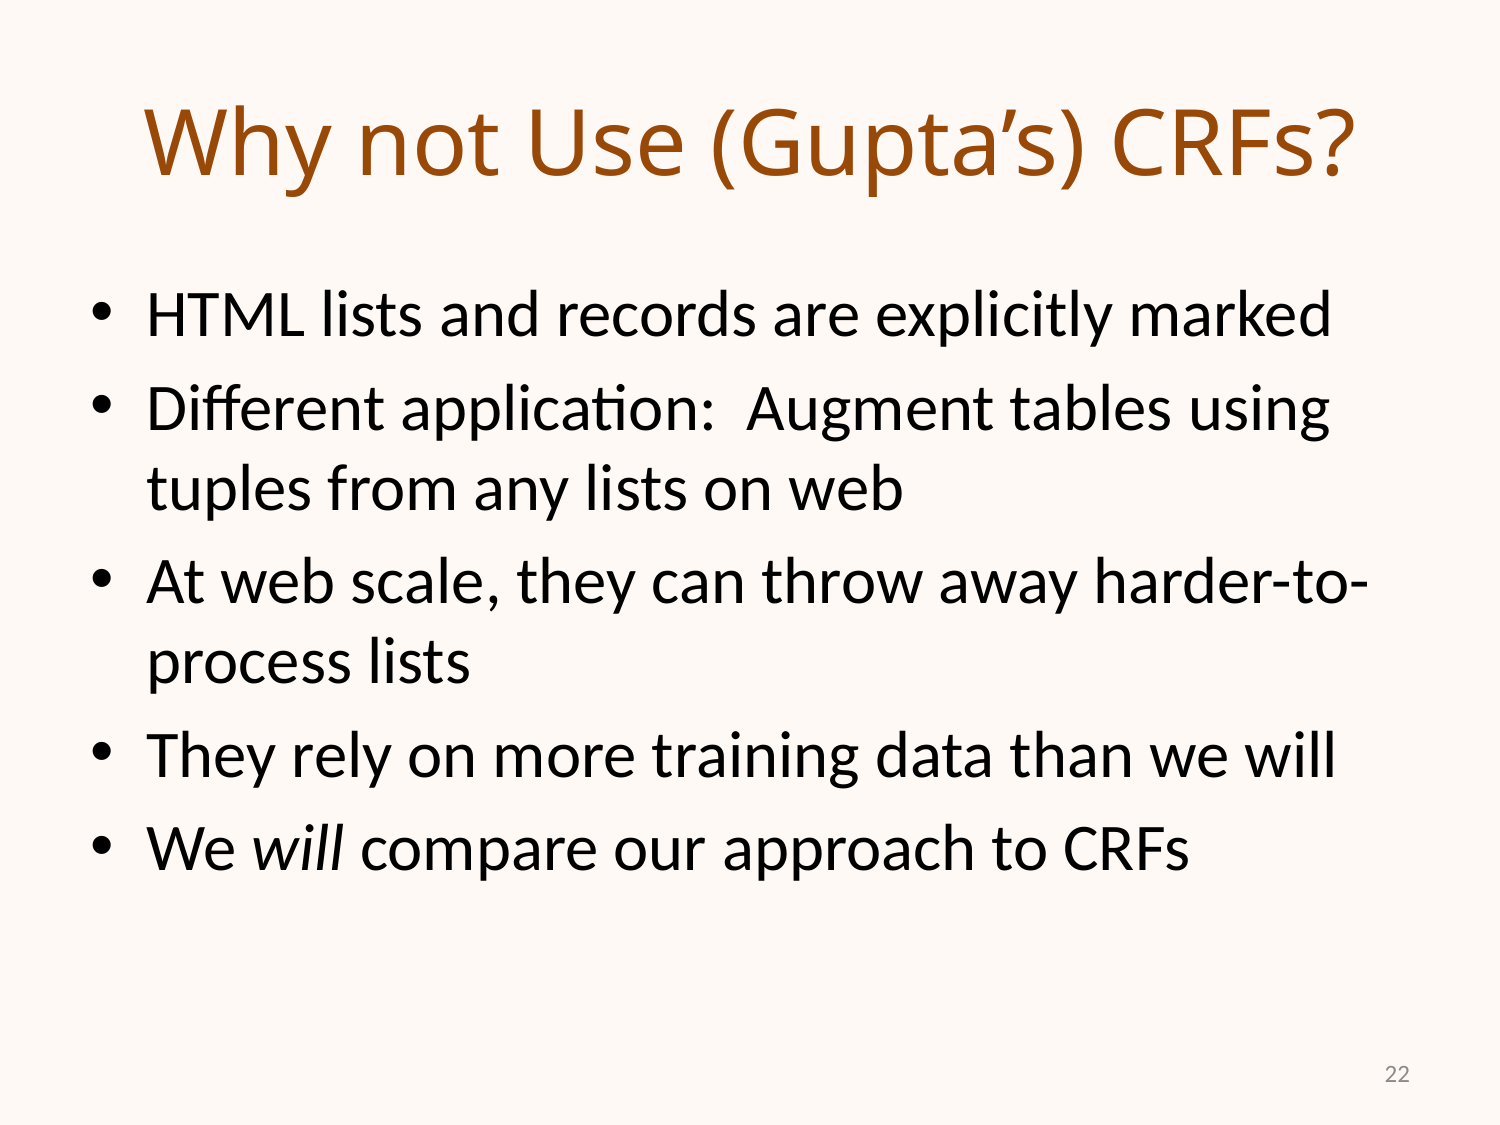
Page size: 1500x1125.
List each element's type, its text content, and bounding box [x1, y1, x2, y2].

slide_number 22 [1074, 1042, 1425, 1103]
title Why not Use (Gupta’s) CRFs? [75, 45, 1425, 233]
list HTML lists and records are explicitly marked Different application: Augment tables using tuples from any lists on web At web scale, they can throw away harder-to-process lists They rely on more training data than we will We will compare our approach to CRFs [75, 262, 1425, 1005]
